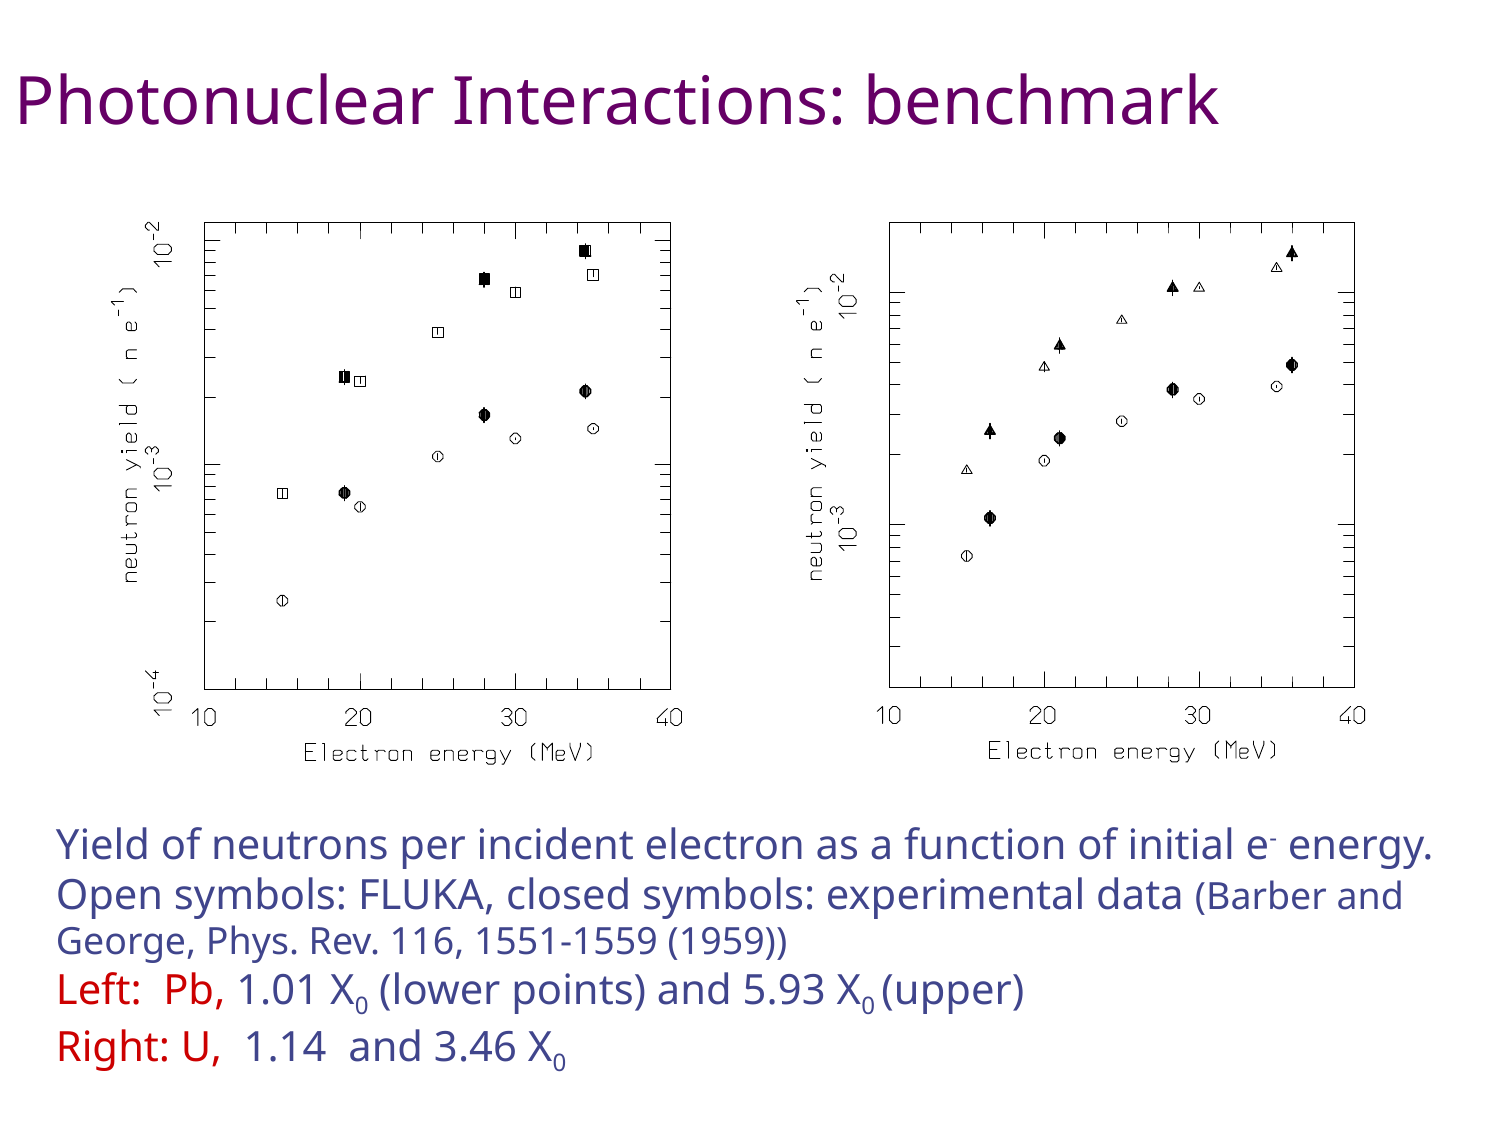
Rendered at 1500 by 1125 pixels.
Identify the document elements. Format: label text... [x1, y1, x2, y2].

text_box Yield of neutrons per incident electron as a function of initial e- energy. Open symbols: FLUKA, closed symbols: experimental data (Barber and George, Phys. Rev. 116, 1551-1559 (1959)) Left: Pb, 1.01 X0 (lower points) and 5.93 X0 (upper) Right: U, 1.14 and 3.46 X0 [41, 810, 1500, 1084]
picture [92, 125, 1468, 818]
title Photonuclear Interactions: benchmark [0, 50, 1275, 150]
